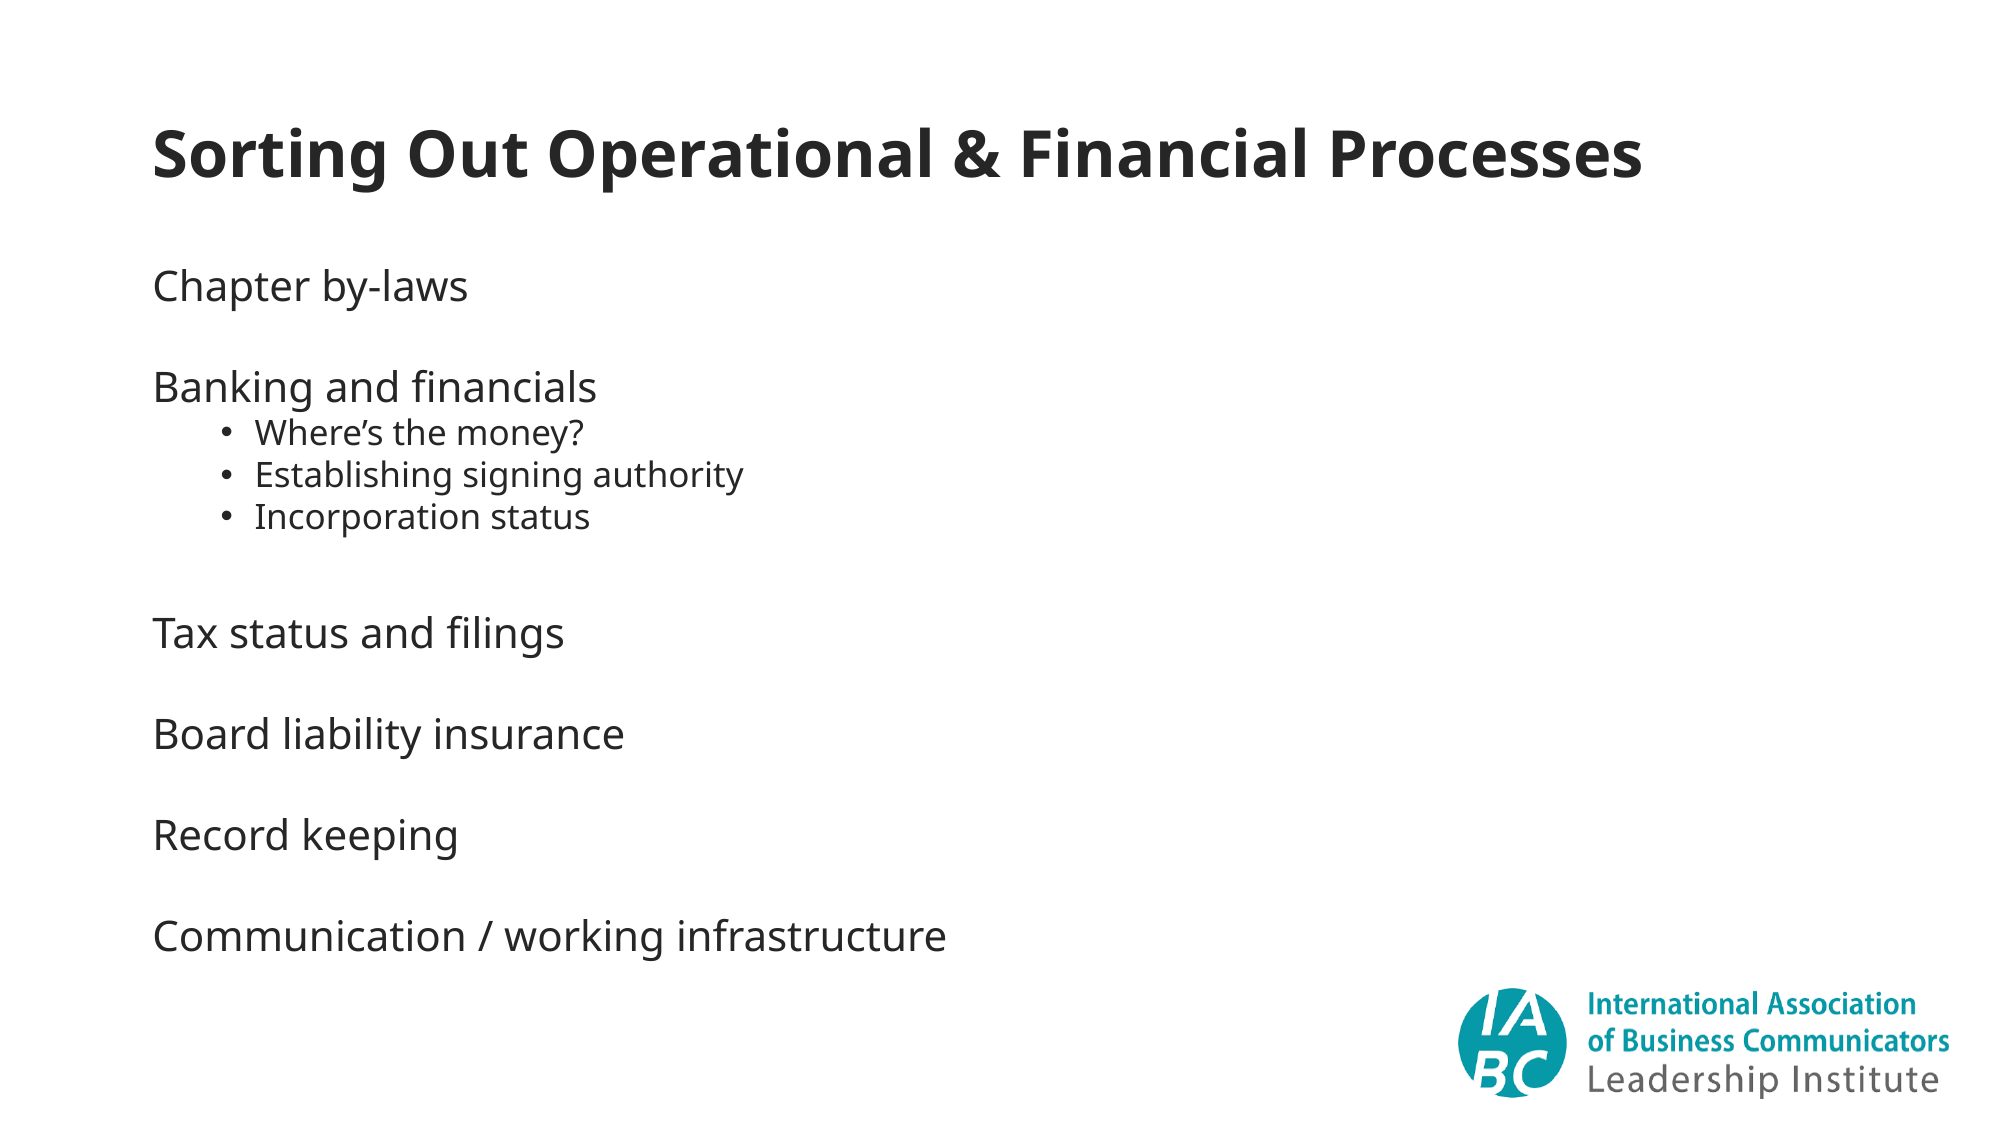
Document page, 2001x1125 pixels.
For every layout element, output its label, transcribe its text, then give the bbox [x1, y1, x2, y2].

title Sorting Out Operational & Financial Processes [137, 58, 1863, 198]
picture [1458, 988, 1949, 1099]
list Chapter by-laws Banking and financials Where’s the money? Establishing signing authority Incorporation status Tax status and filings Board liability insurance Record keeping Communication / working infrastructure [137, 252, 1863, 973]
